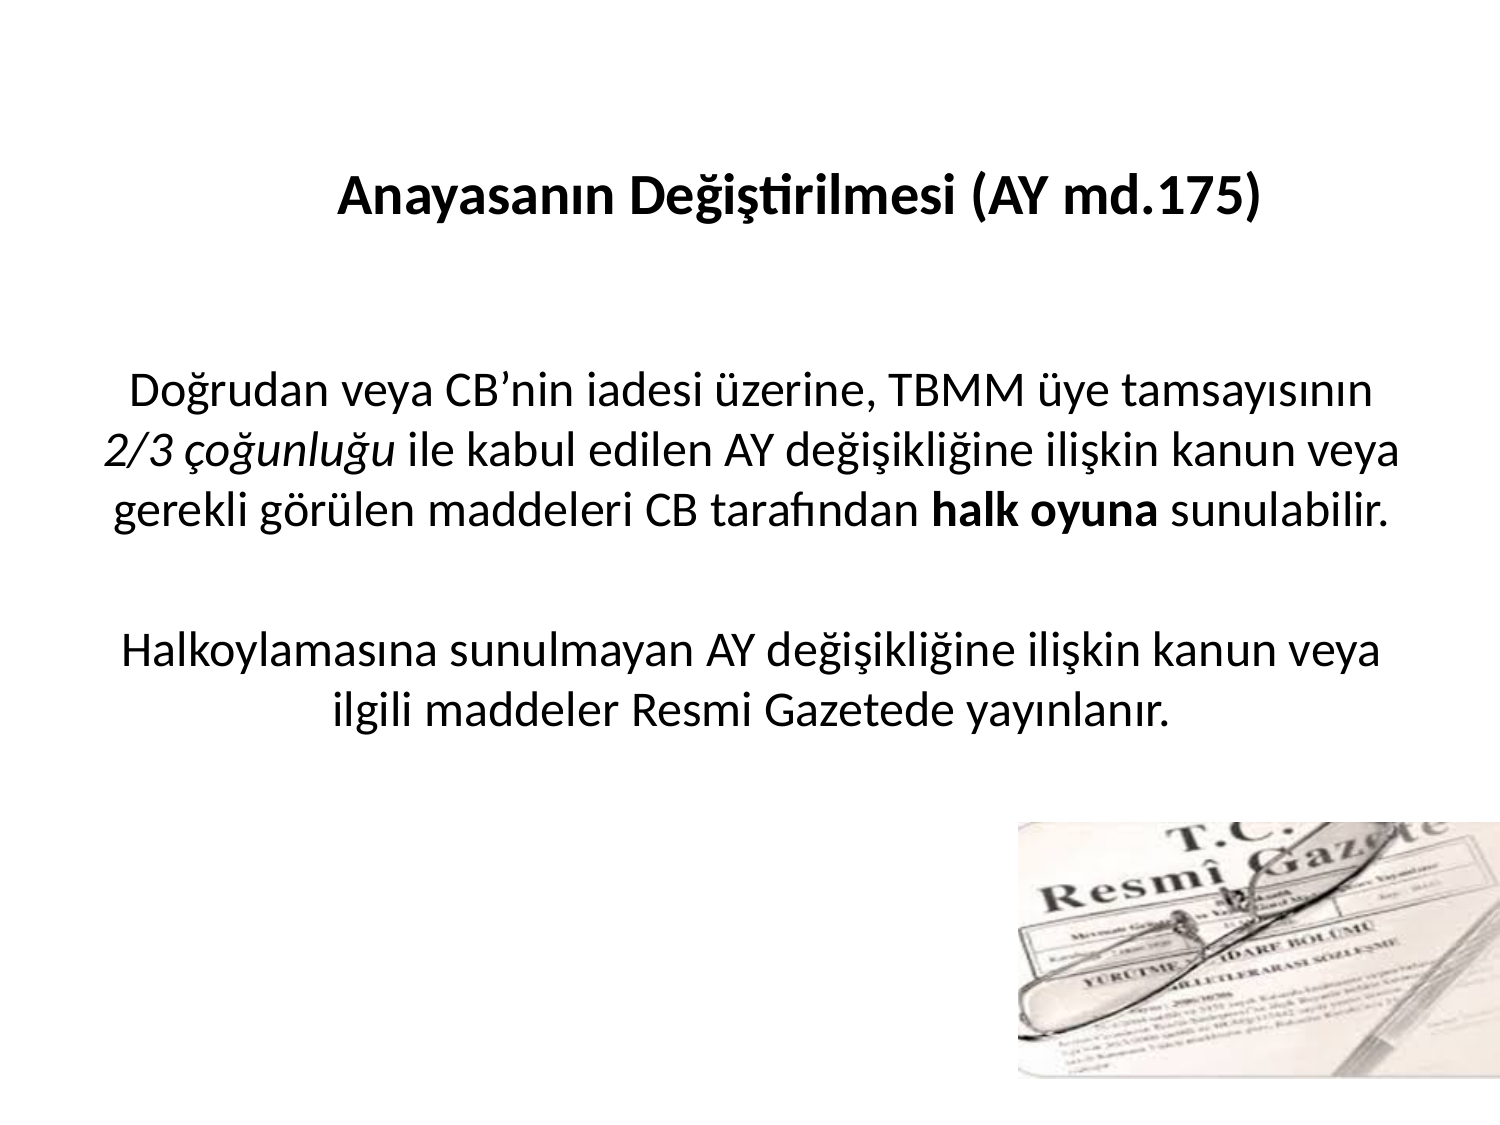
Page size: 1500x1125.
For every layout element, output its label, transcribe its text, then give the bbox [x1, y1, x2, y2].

text_box Anayasanın Değiştirilmesi (AY md.175) [322, 149, 1279, 234]
list Doğrudan veya CB’nin iadesi üzerine, TBMM üye tamsayısının 2/3 çoğunluğu ile kabul edilen AY değişikliğine ilişkin kanun veya gerekli görülen maddeleri CB tarafından halk oyuna sunulabilir. Halkoylamasına sunulmayan AY değişikliğine ilişkin kanun veya ilgili maddeler Resmi Gazetede yayınlanır. [76, 278, 1427, 976]
picture [1018, 822, 1500, 1079]
